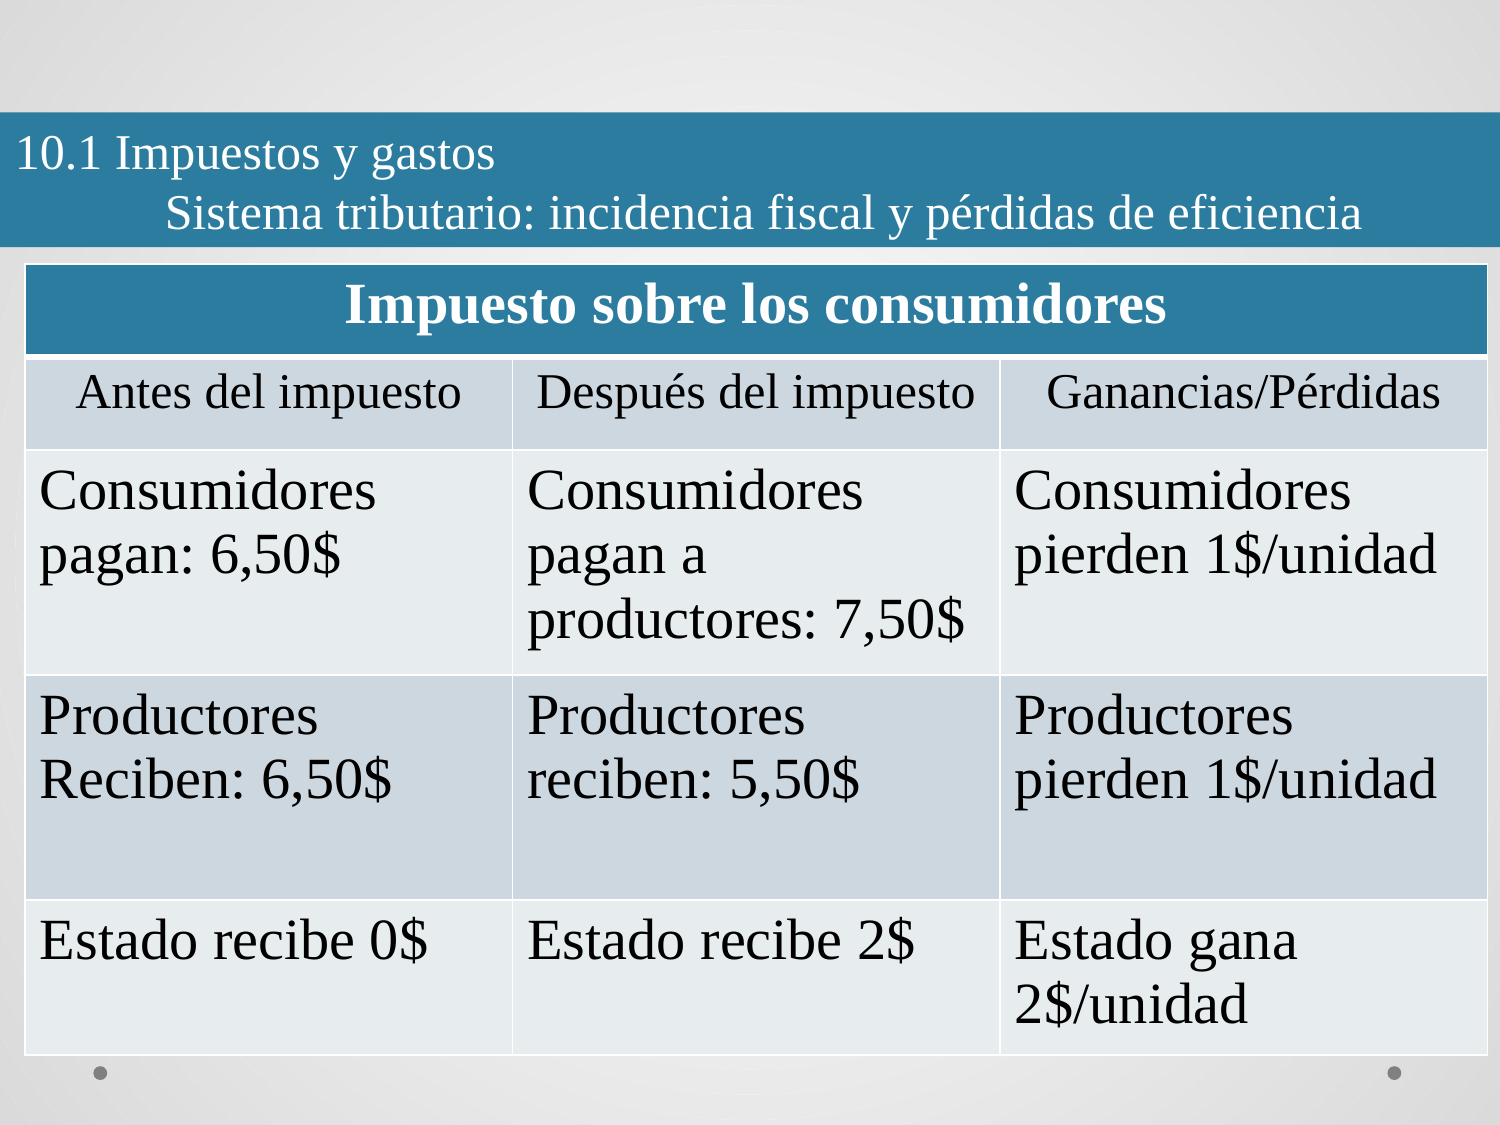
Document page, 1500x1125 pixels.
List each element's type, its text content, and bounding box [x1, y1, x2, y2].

table_cell Estado gana 2$/unidad [1001, 901, 1487, 1054]
table_cell Estado recibe 0$ [26, 901, 512, 1054]
text_box 10.1 Impuestos y gastos Sistema tributario: incidencia fiscal y pérdidas de eficiencia [0, 112, 1500, 248]
table_cell Ganancias/Pérdidas [1001, 360, 1487, 449]
table_cell Productores Reciben: 6,50$ [26, 676, 512, 899]
table_header Impuesto sobre los consumidores [26, 265, 1487, 354]
table_cell Después del impuesto [513, 360, 999, 449]
table_cell Consumidores pagan: 6,50$ [26, 451, 512, 674]
table_cell Productores reciben: 5,50$ [513, 676, 999, 899]
table_cell Antes del impuesto [26, 360, 512, 449]
table_cell Consumidores pagan a productores: 7,50$ [513, 451, 999, 674]
table_cell Consumidores pierden 1$/unidad [1001, 451, 1487, 674]
table_cell Estado recibe 2$ [513, 901, 999, 1054]
table_cell Productores pierden 1$/unidad [1001, 676, 1487, 899]
